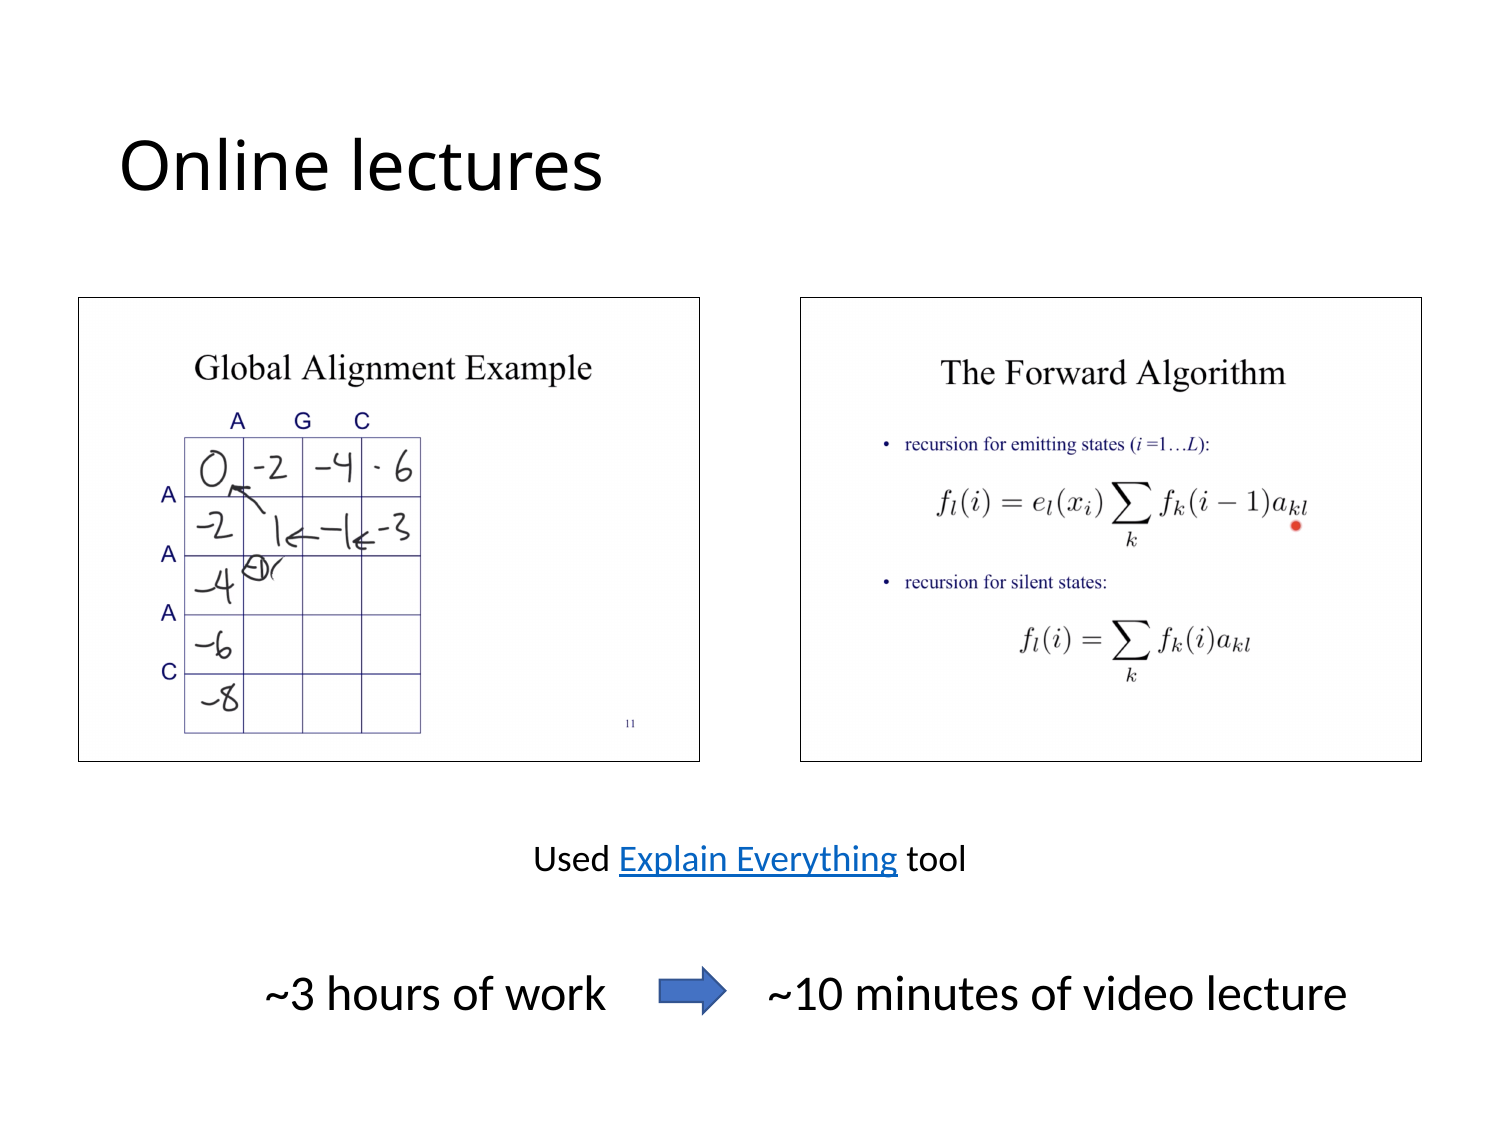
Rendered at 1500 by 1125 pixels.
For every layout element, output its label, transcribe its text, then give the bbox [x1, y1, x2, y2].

text_box Used Explain Everything tool [518, 826, 982, 887]
picture [800, 297, 1422, 762]
title Online lectures [103, 59, 1397, 278]
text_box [248, 952, 1367, 1029]
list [78, 297, 700, 762]
